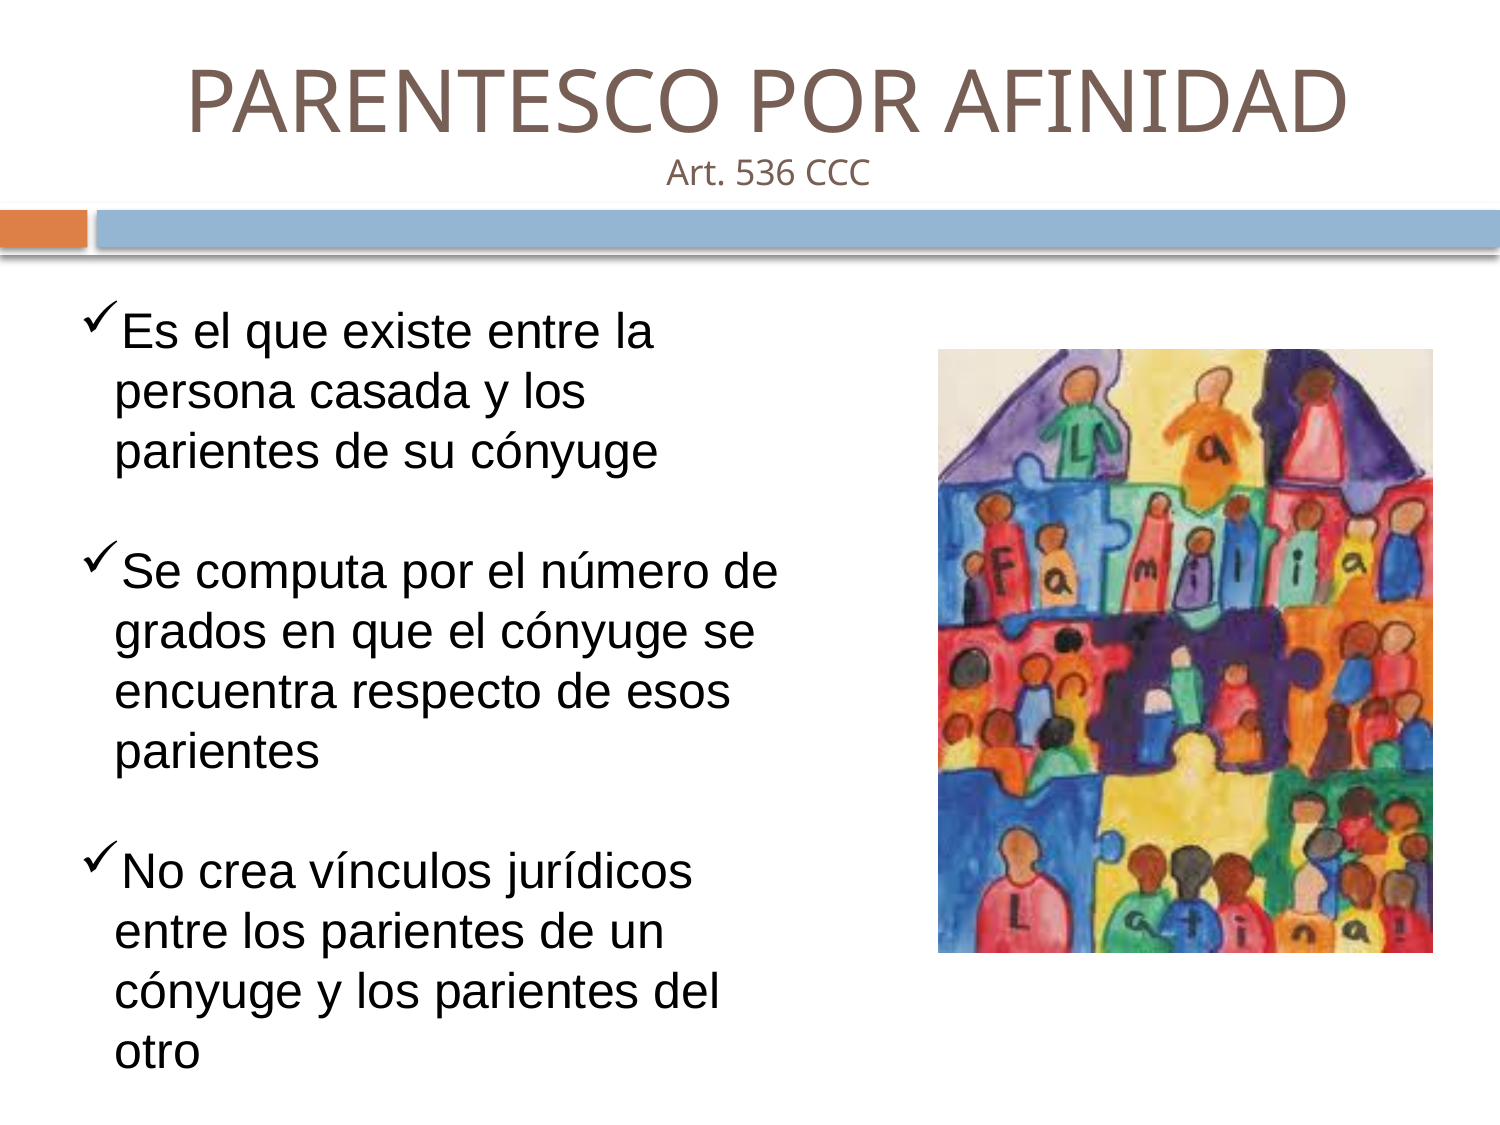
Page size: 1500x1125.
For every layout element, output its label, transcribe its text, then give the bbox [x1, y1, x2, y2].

text_box Es el que existe entre la persona casada y los parientes de su cónyuge Se computa por el número de grados en que el cónyuge se encuentra respecto de esos parientes No crea vínculos jurídicos entre los parientes de un cónyuge y los parientes del otro [64, 290, 809, 1086]
title PARENTESCO POR AFINIDAD Art. 536 CCC [99, 37, 1438, 200]
picture [938, 349, 1433, 953]
